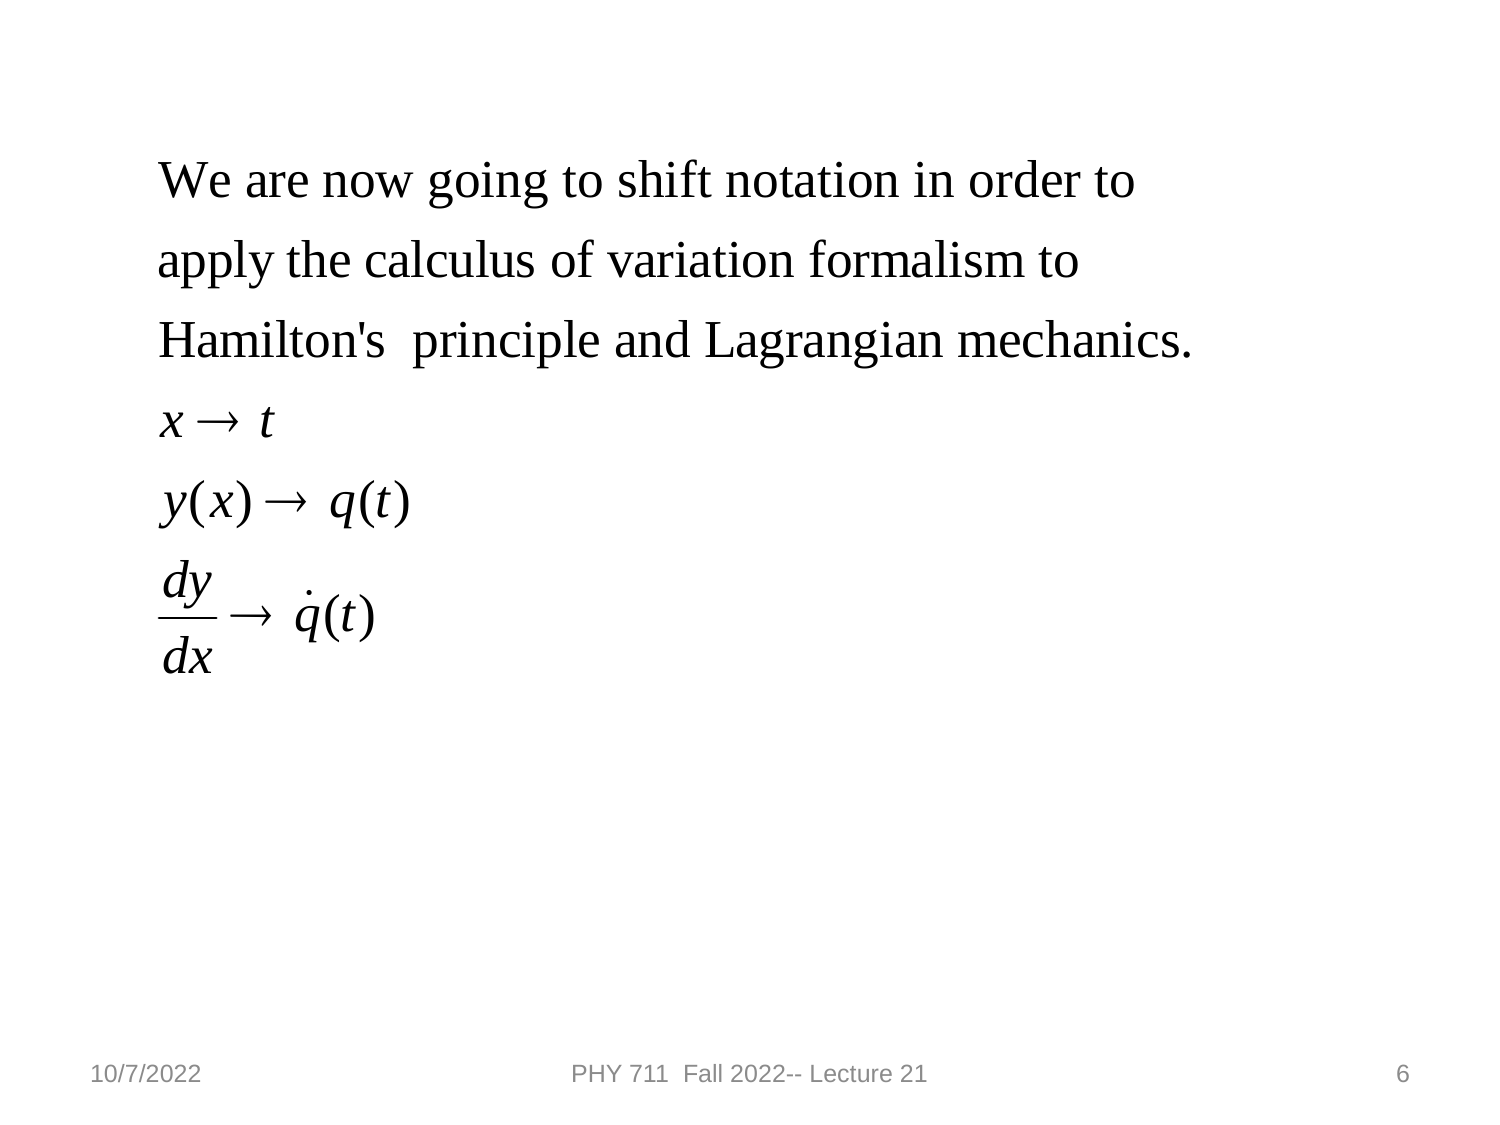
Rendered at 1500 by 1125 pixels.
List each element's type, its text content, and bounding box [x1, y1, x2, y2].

slide_number 6 [1074, 1042, 1425, 1103]
footer PHY 711 Fall 2022-- Lecture 21 [512, 1042, 988, 1103]
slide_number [75, 1042, 425, 1103]
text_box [149, 149, 1201, 685]
